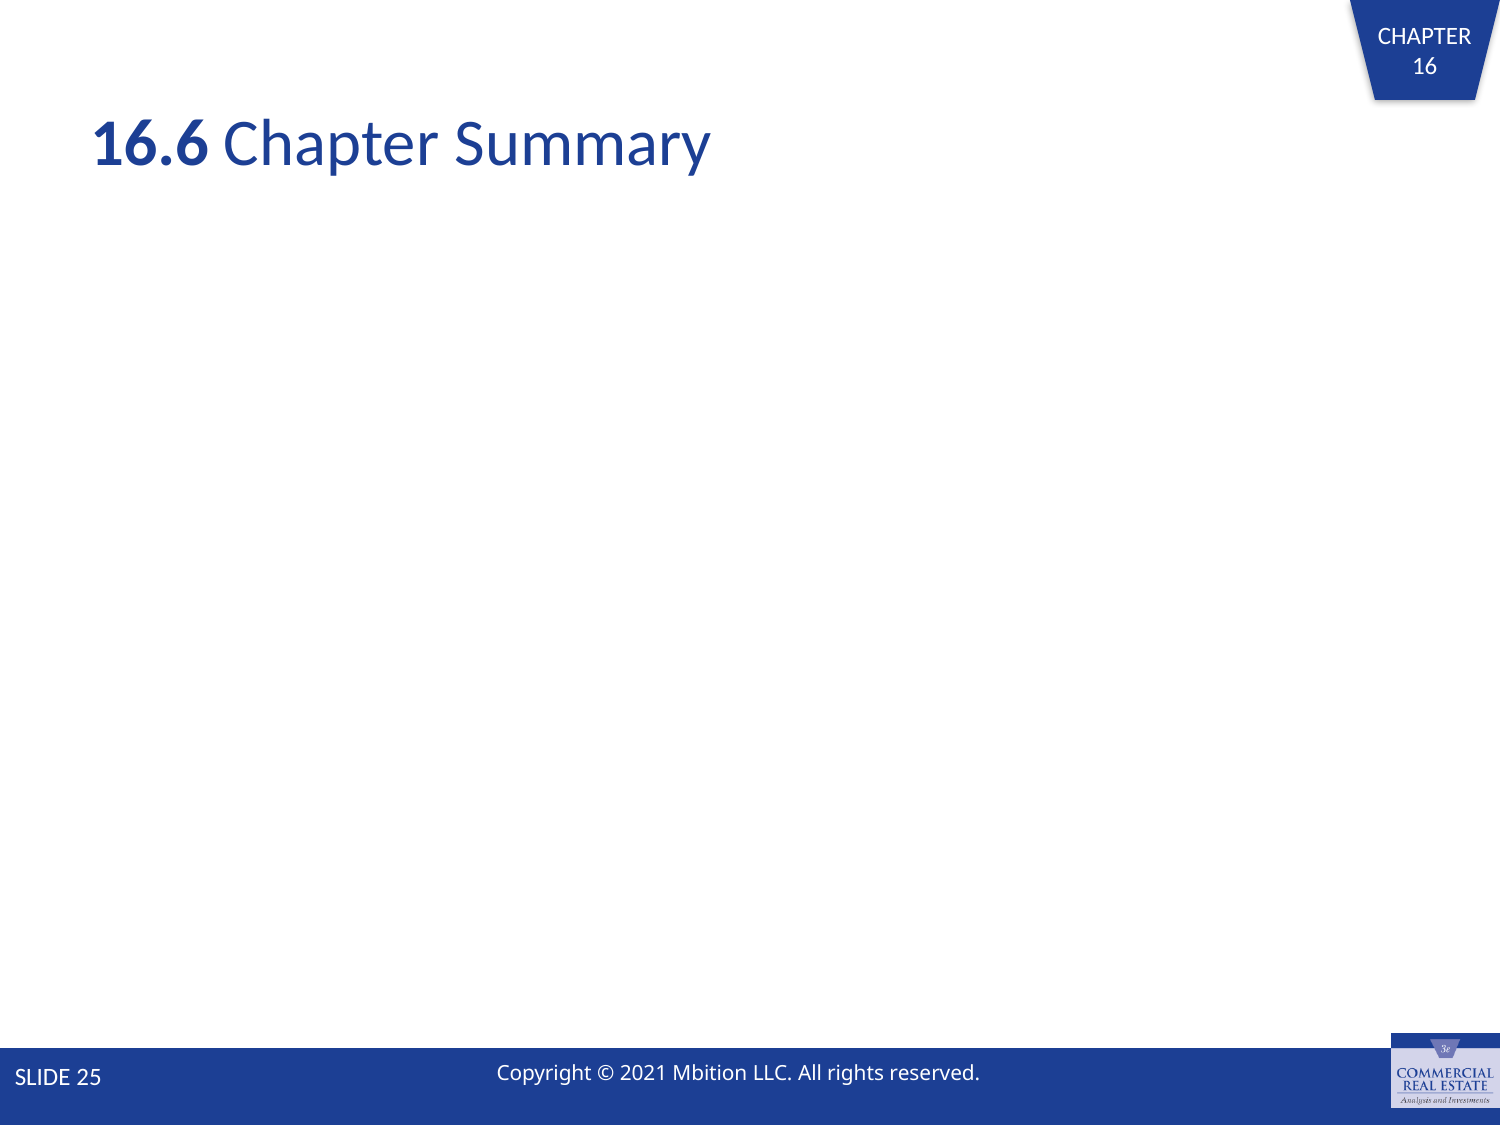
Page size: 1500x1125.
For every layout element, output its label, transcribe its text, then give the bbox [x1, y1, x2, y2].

title 16.6 Chapter Summary [75, 45, 1375, 233]
slide_number SLIDE 25 [0, 1052, 350, 1113]
picture [1391, 1033, 1500, 1108]
